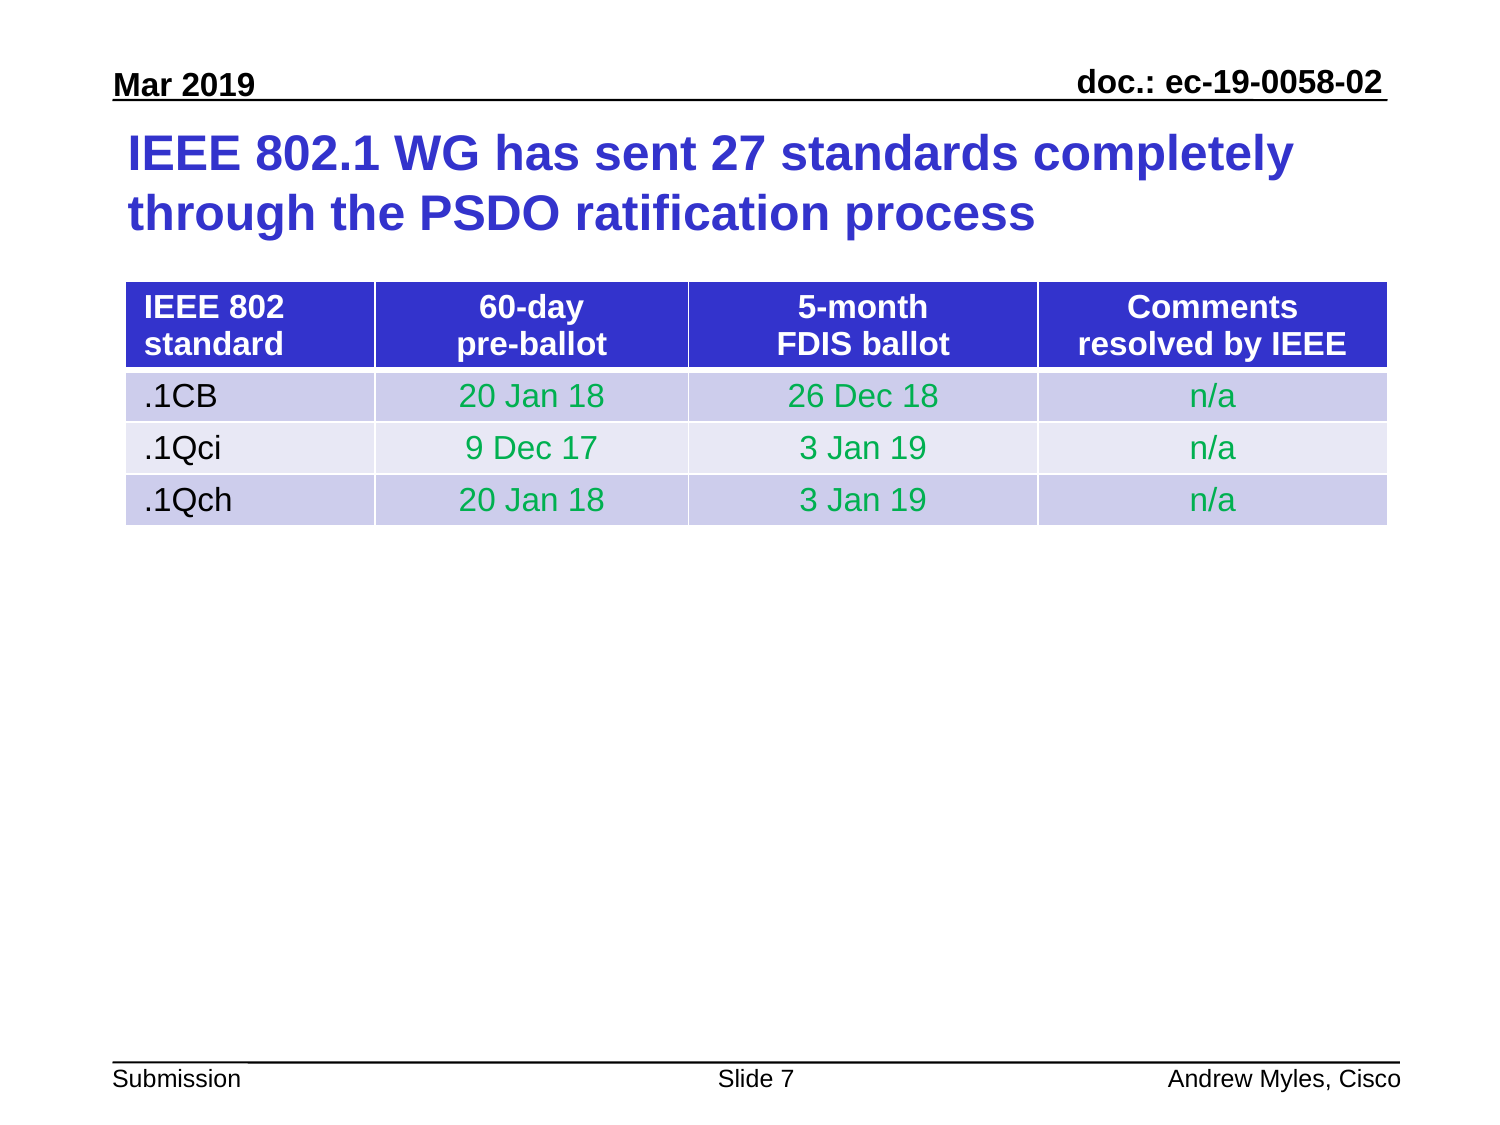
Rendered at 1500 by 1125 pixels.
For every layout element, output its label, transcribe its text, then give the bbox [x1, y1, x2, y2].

table_cell n/a [1039, 373, 1387, 421]
table_header 60-day pre-ballot [376, 282, 688, 367]
table_cell 9 Dec 17 [376, 423, 688, 473]
footer Andrew Myles, Cisco [1135, 1061, 1402, 1093]
slide_number Slide 7 [709, 1061, 803, 1093]
table_cell .1CB [126, 373, 374, 421]
table_cell .1Qch [126, 475, 374, 525]
table_header Comments resolved by IEEE [1039, 282, 1387, 367]
table_cell 3 Jan 19 [689, 423, 1037, 473]
table_cell n/a [1039, 423, 1387, 473]
table_cell 20 Jan 18 [376, 475, 688, 525]
table_header IEEE 802 standard [126, 282, 374, 367]
title IEEE 802.1 WG has sent 27 standards completely through the PSDO ratification process [112, 112, 1388, 288]
table_cell 26 Dec 18 [689, 373, 1037, 421]
table_header 5-month FDIS ballot [689, 282, 1037, 367]
table_cell 20 Jan 18 [376, 373, 688, 421]
table_cell n/a [1039, 475, 1387, 525]
table_cell .1Qci [126, 423, 374, 473]
table_cell 3 Jan 19 [689, 475, 1037, 525]
